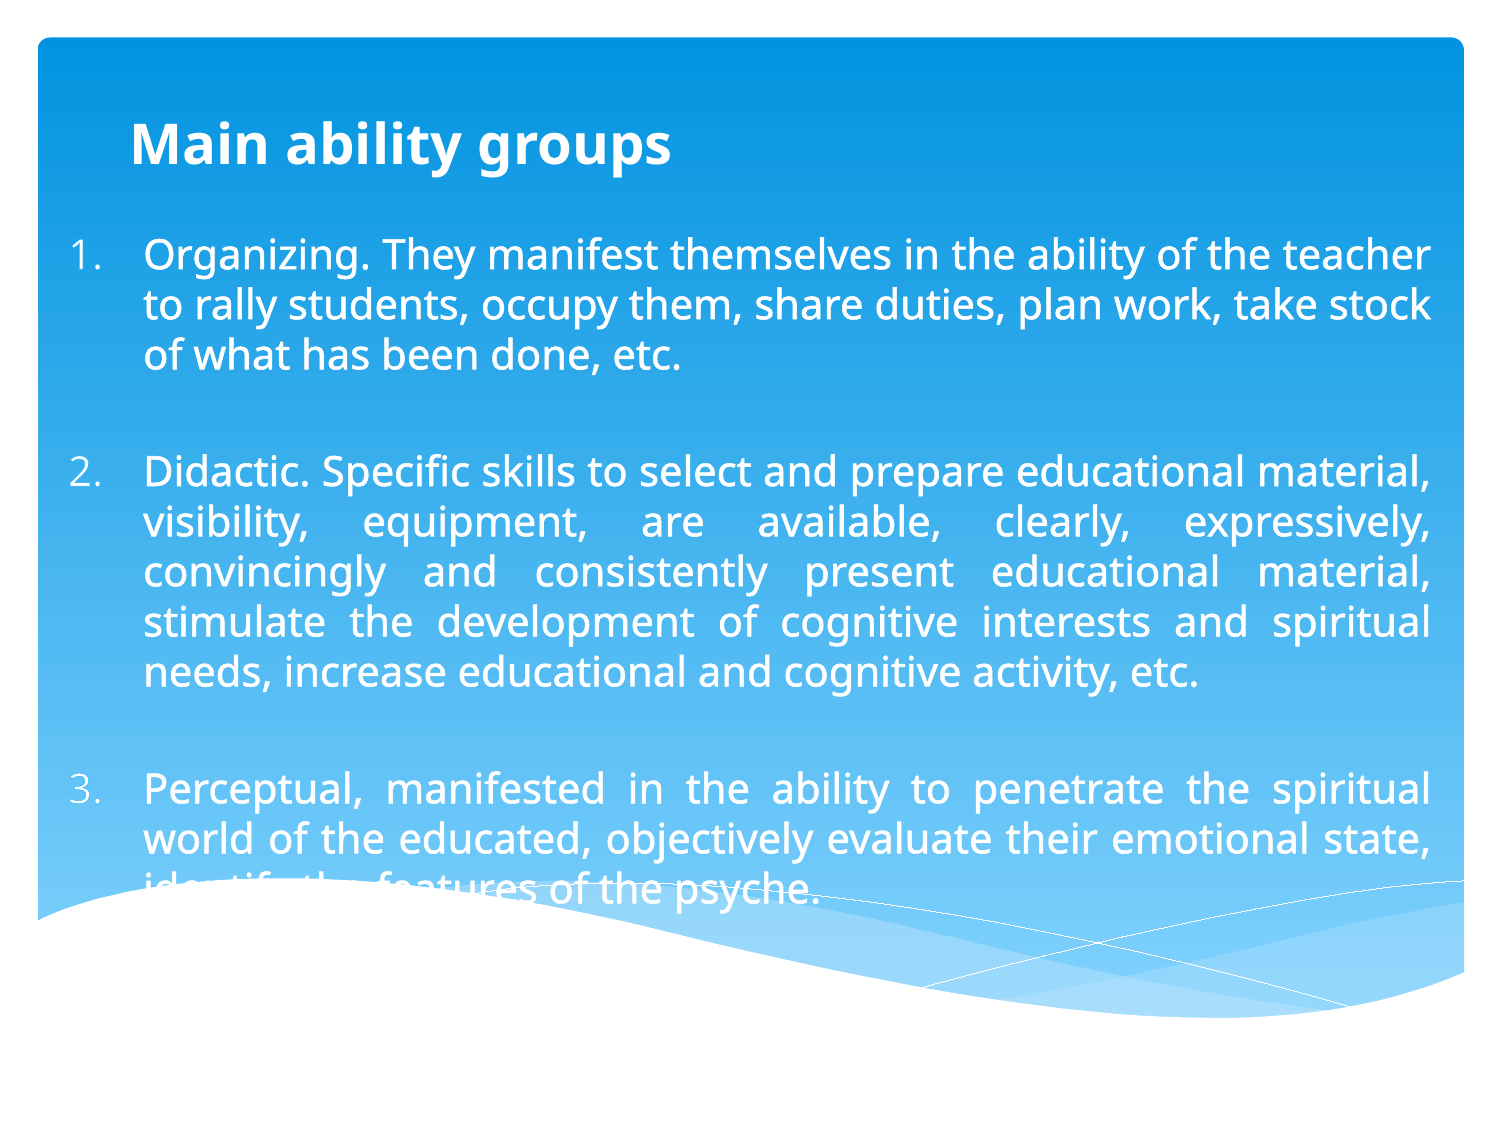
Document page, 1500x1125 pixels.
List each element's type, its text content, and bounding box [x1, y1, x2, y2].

list Organizing. They manifest themselves in the ability of the teacher to rally students, occupy them, share duties, plan work, take stock of what has been done, etc. Didactic. Specific skills to select and prepare educational material, visibility, equipment, are available, clearly, expressively, convincingly and consistently present educational material, stimulate the development of cognitive interests and spiritual needs, increase educational and cognitive activity, etc. Perceptual, manifested in the ability to penetrate the spiritual world of the educated, objectively evaluate their emotional state, identify the features of the psyche. [53, 219, 1447, 1024]
title Main ability groups [88, 66, 714, 184]
